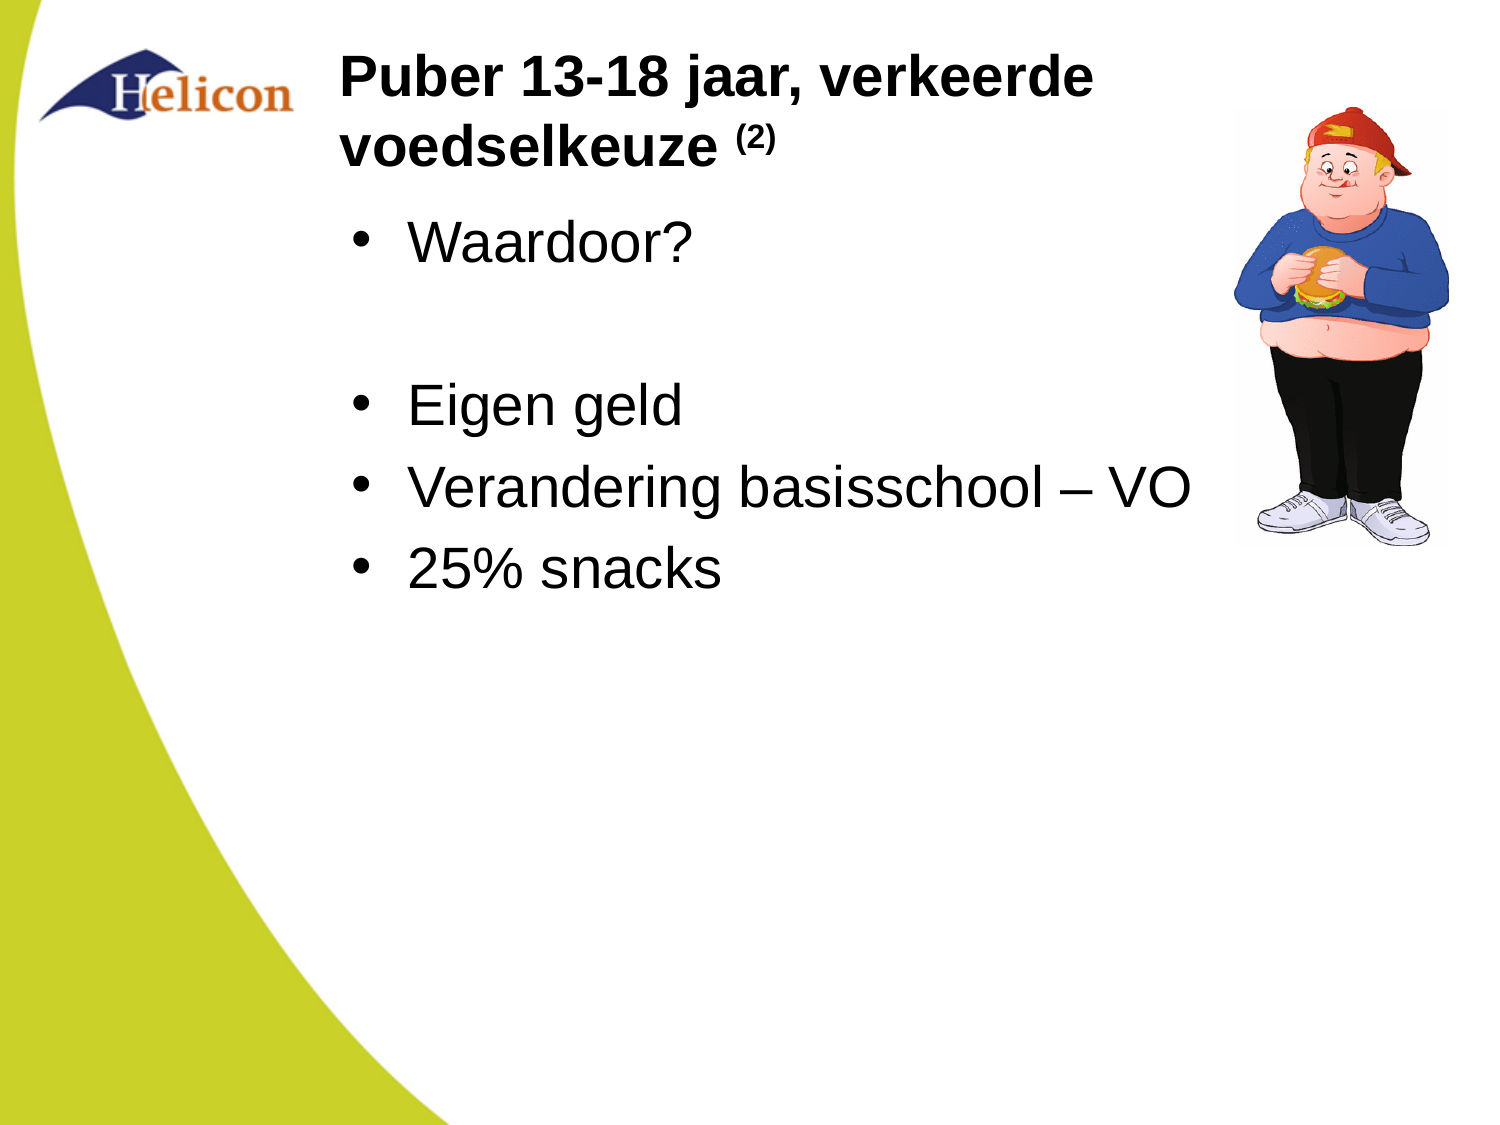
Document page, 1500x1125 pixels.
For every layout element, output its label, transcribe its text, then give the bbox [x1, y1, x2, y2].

list Waardoor? Eigen geld Verandering basisschool – VO 25% snacks [336, 196, 1425, 1005]
title Puber 13-18 jaar, verkeerde voedselkeuze (2) [324, 54, 1415, 161]
picture [0, 0, 1500, 1125]
